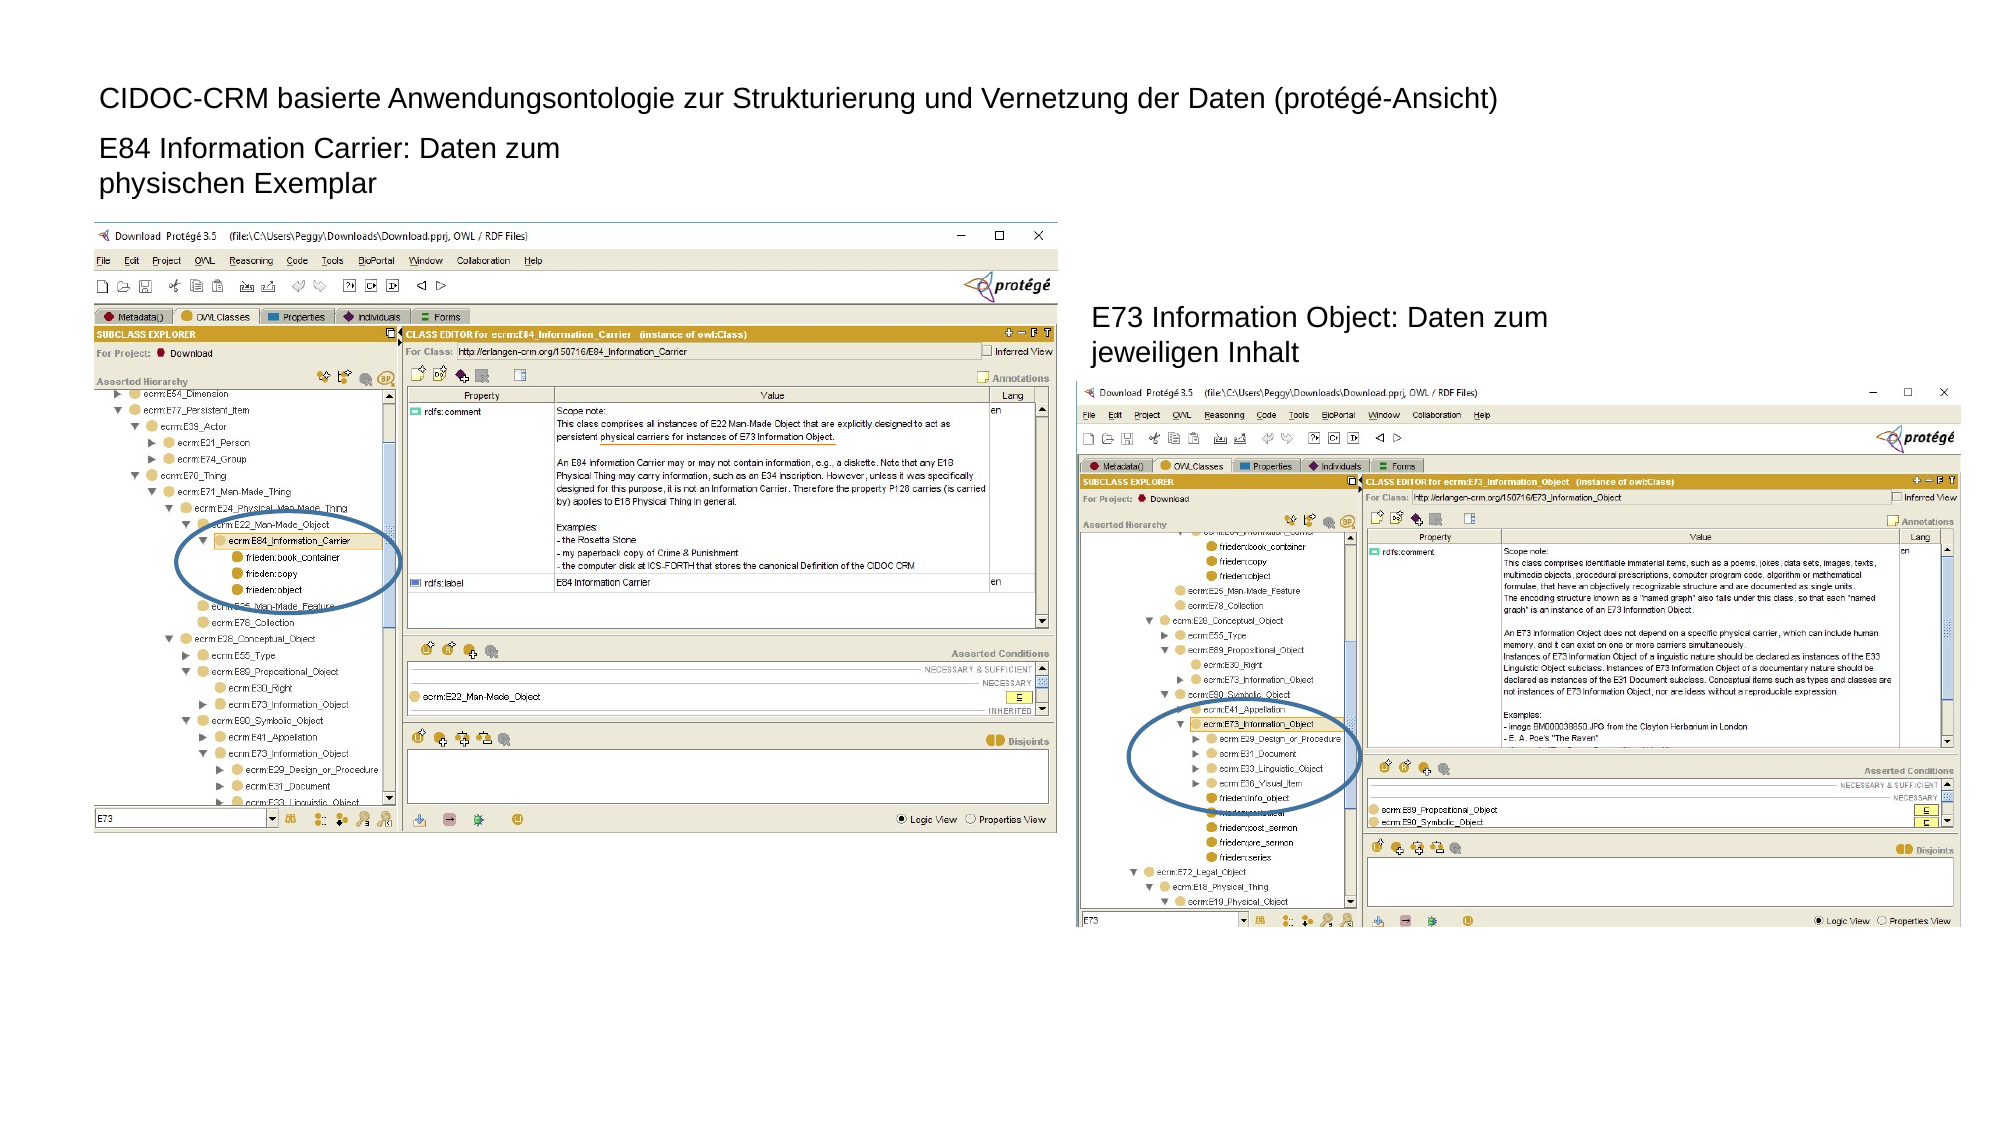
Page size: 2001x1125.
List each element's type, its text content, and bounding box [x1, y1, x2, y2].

text_box E84 Information Carrier: Daten zum physischen Exemplar [84, 122, 600, 207]
picture [1076, 381, 1962, 928]
text_box CIDOC-CRM basierte Anwendungsontologie zur Strukturierung und Vernetzung der Daten (protégé-Ansicht) [84, 71, 1672, 223]
text_box E73 Information Object: Daten zum jeweiligen Inhalt [1076, 291, 1689, 377]
picture [93, 222, 1058, 833]
